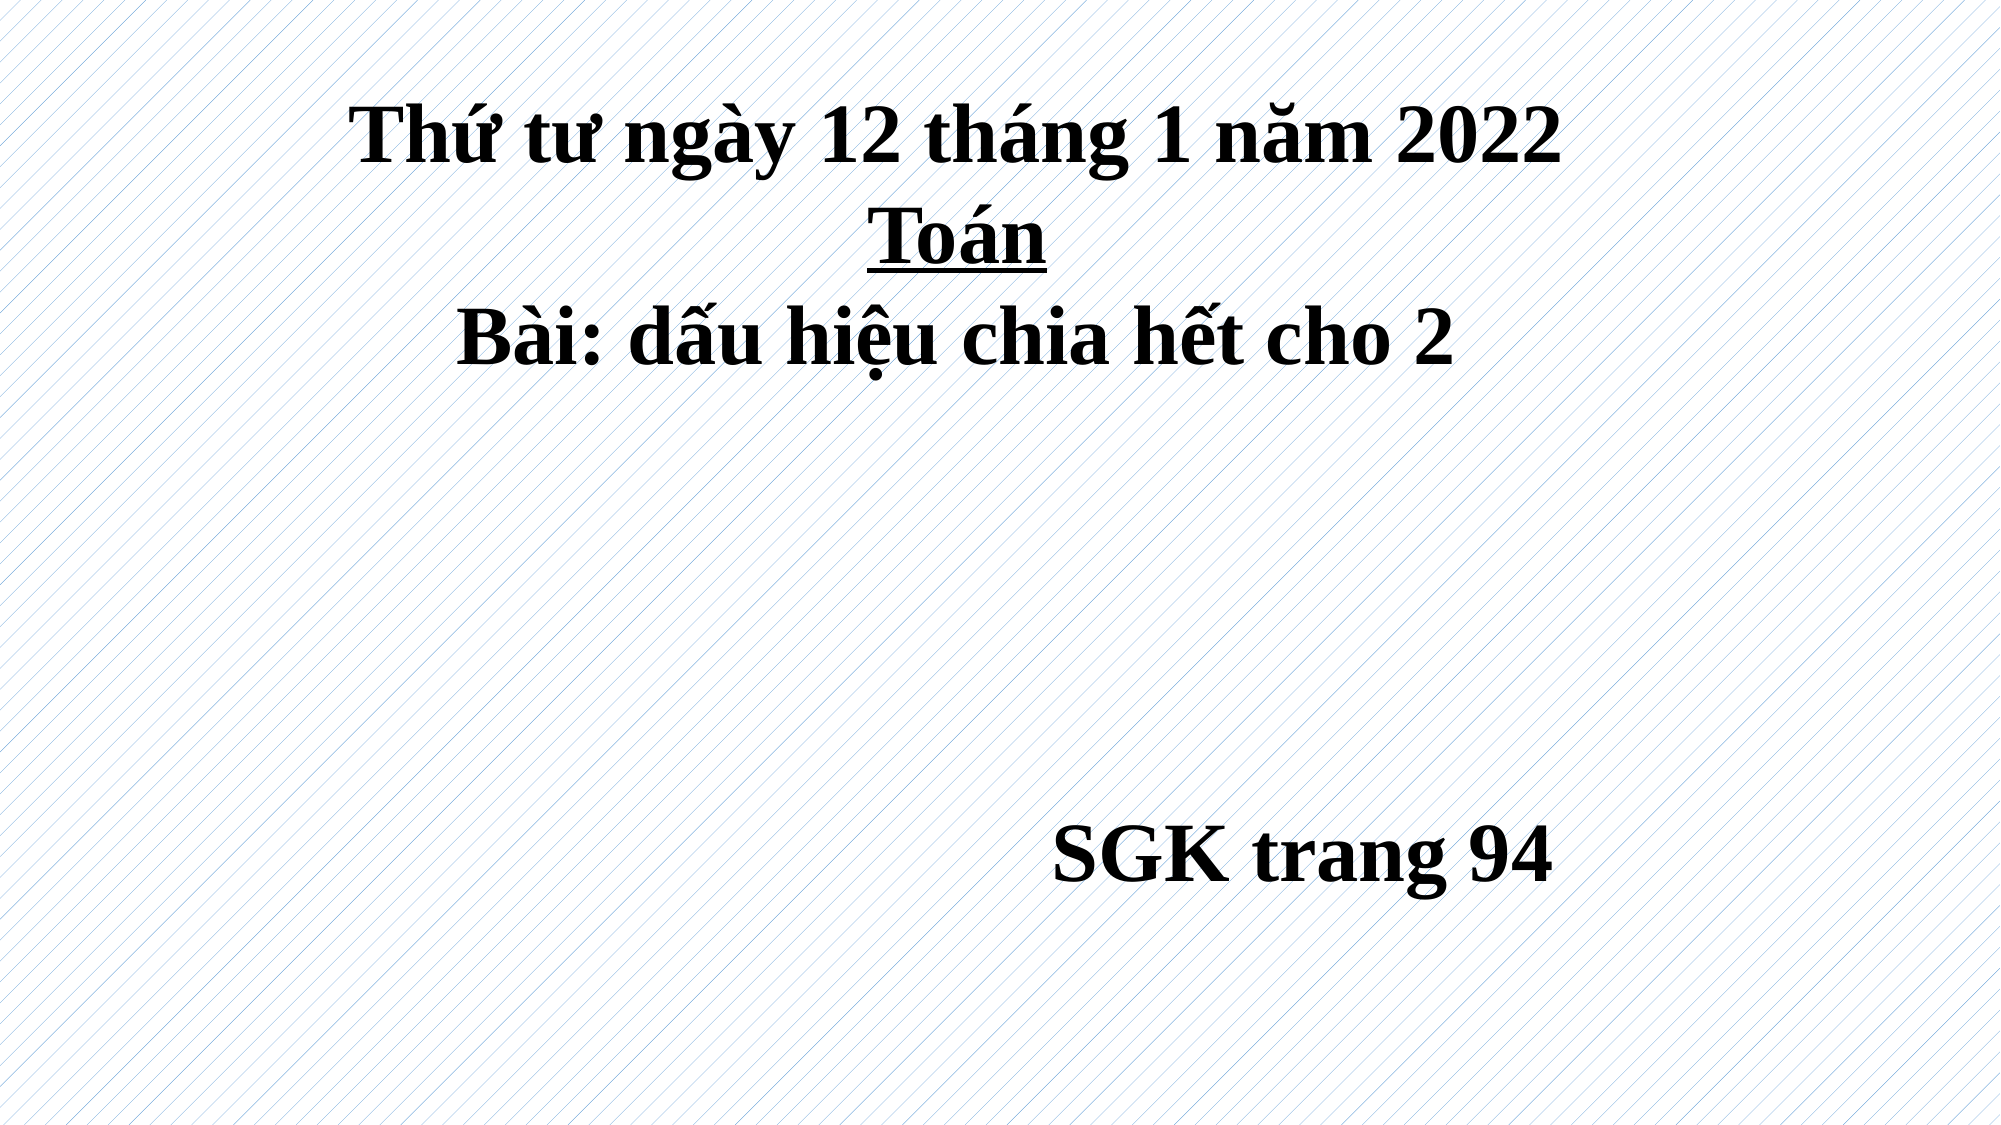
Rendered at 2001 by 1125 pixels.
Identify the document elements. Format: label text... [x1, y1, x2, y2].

text_box SGK trang 94 [595, 762, 2000, 906]
text_box Thứ tư ngày 12 tháng 1 năm 2022 Toán Bài: dấu hiệu chia hết cho 2 [249, 42, 1665, 389]
